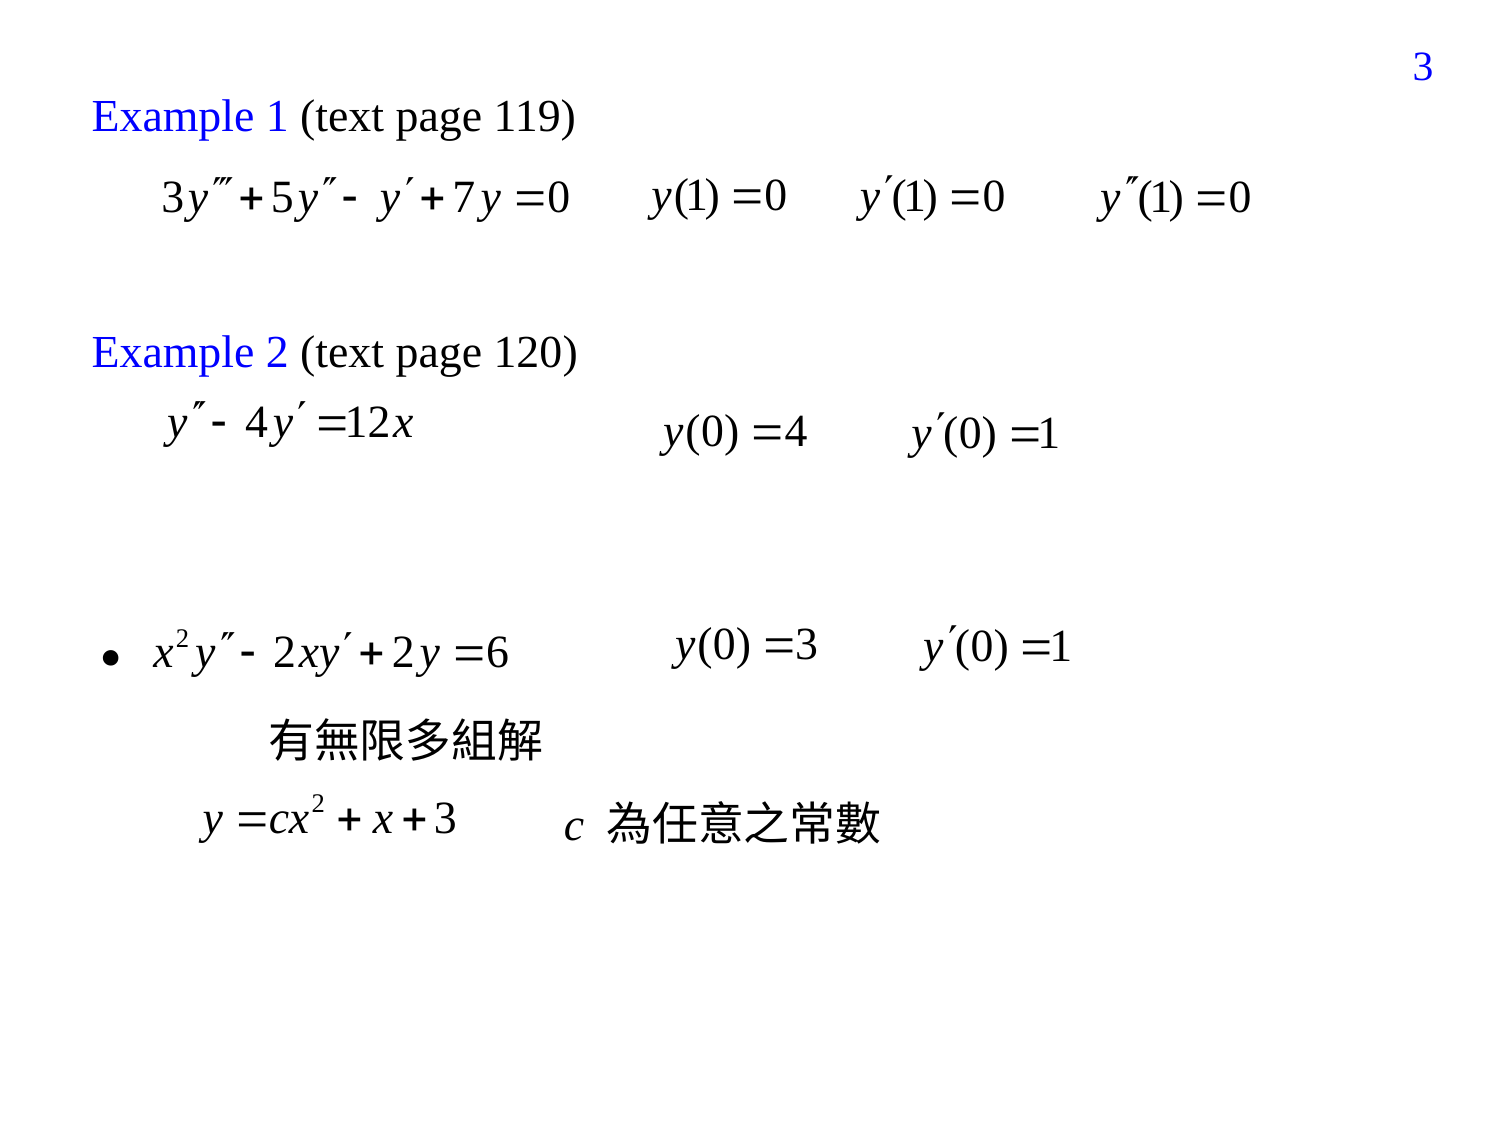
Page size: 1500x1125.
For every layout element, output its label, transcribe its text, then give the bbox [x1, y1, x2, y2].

text_box Example 1 (text page 119) [76, 78, 715, 148]
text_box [903, 408, 1060, 464]
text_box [147, 621, 513, 683]
text_box 有無限多組解 [253, 704, 620, 775]
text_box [159, 172, 574, 228]
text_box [851, 171, 1009, 227]
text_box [159, 396, 418, 452]
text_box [667, 621, 820, 675]
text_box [1092, 172, 1255, 228]
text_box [655, 408, 812, 462]
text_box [915, 621, 1072, 677]
text_box c 為任意之常數 [549, 786, 1235, 857]
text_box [194, 786, 460, 849]
text_box Example 2 (text page 120) [76, 314, 668, 385]
text_box  [88, 621, 153, 692]
slide_number 142 [1304, 30, 1449, 110]
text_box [643, 172, 792, 226]
